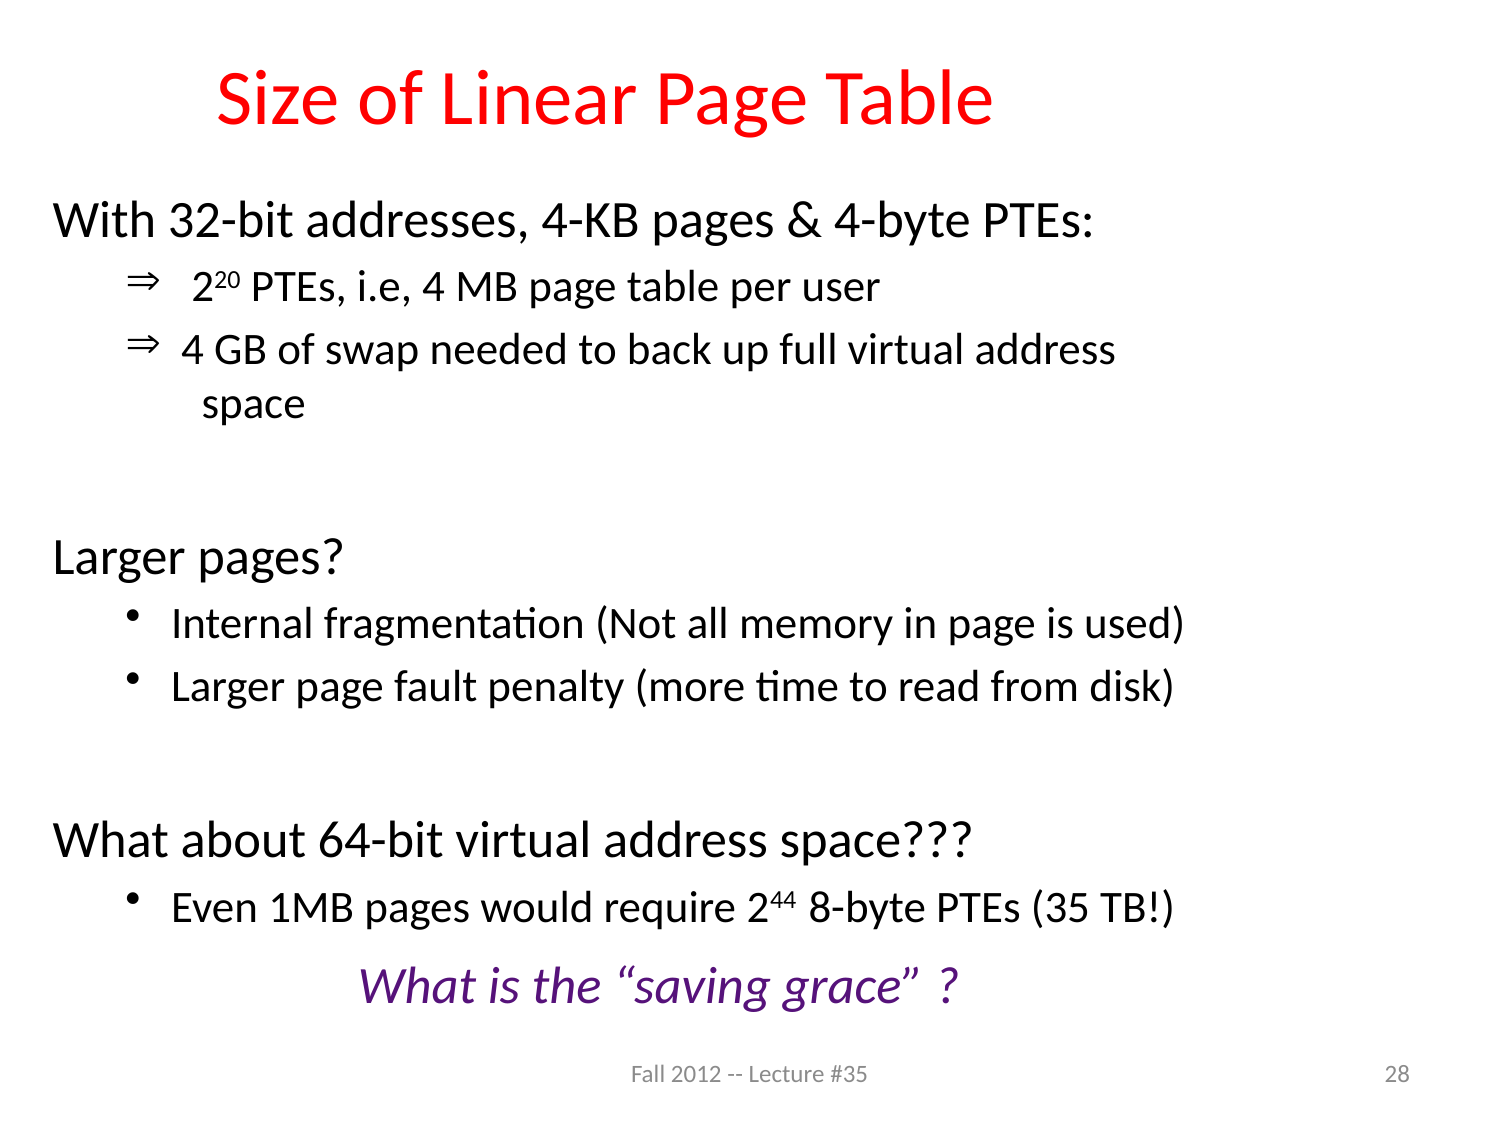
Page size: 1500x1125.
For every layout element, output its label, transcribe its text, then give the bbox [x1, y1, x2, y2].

list With 32-bit addresses, 4-KB pages & 4-byte PTEs: 220 PTEs, i.e, 4 MB page table per user 4 GB of swap needed to back up full virtual address space Larger pages? Internal fragmentation (Not all memory in page is used) Larger page fault penalty (more time to read from disk) What about 64-bit virtual address space??? Even 1MB pages would require 244 8-byte PTEs (35 TB!) What is the “saving grace” ? [37, 174, 1463, 1025]
footer Fall 2012 -- Lecture #35 [512, 1042, 988, 1103]
slide_number 28 [1074, 1042, 1425, 1103]
title Size of Linear Page Table [50, 37, 1163, 148]
